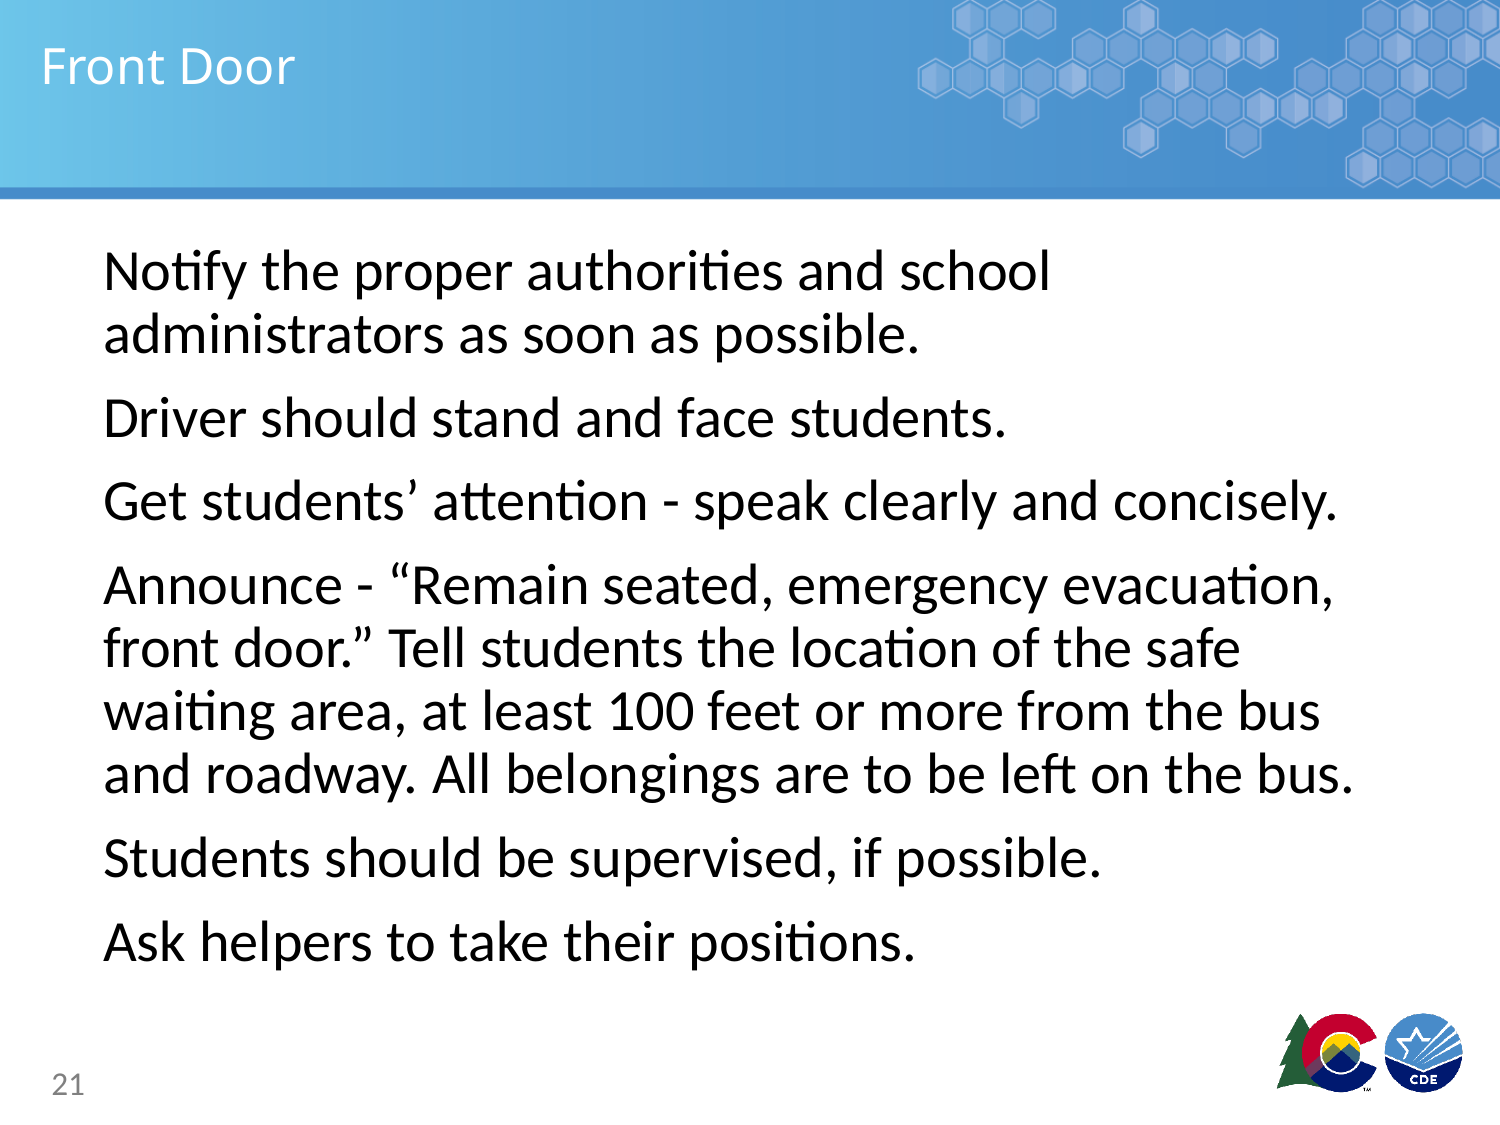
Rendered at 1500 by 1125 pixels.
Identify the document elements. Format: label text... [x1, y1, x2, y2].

list Notify the proper authorities and school administrators as soon as possible. Driver should stand and face students. Get students’ attention - speak clearly and concisely. Announce - “Remain seated, emergency evacuation, front door.” Tell students the location of the safe waiting area, at least 100 feet or more from the bus and roadway. All belongings are to be left on the bus. Students should be supervised, if possible. Ask helpers to take their positions. [103, 239, 1397, 1002]
picture [0, 0, 1500, 200]
title Front Door [40, 41, 1038, 166]
slide_number 21 [36, 1054, 375, 1115]
picture [1275, 1012, 1463, 1093]
